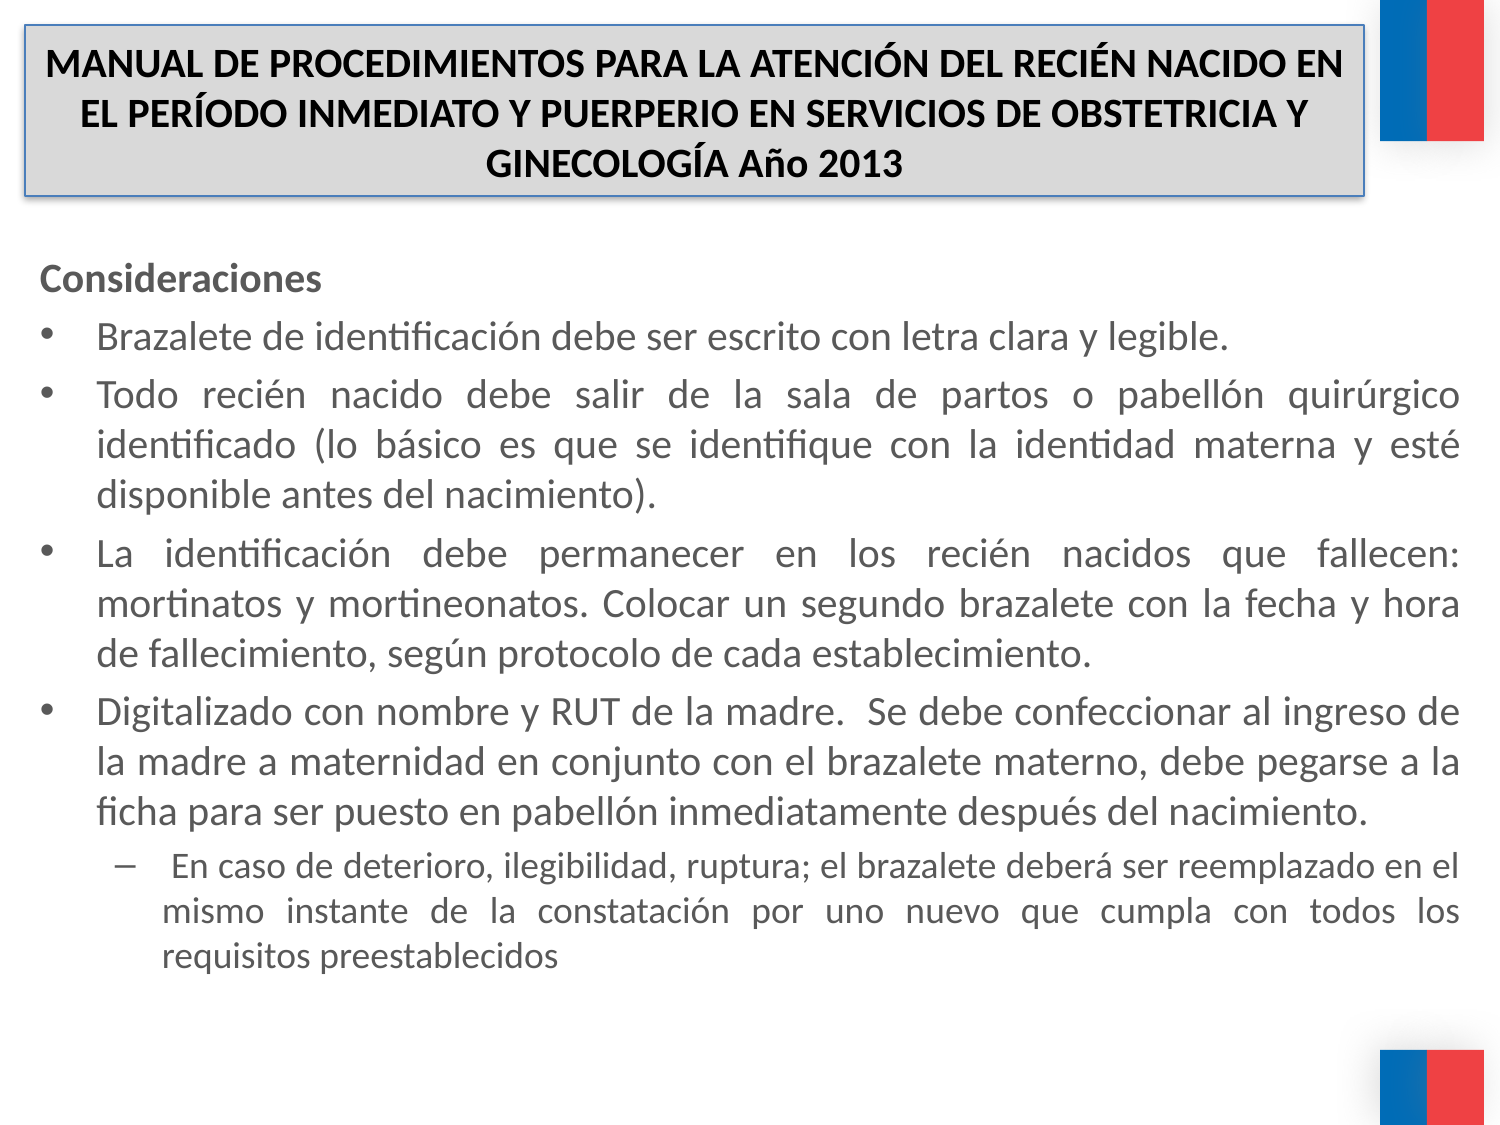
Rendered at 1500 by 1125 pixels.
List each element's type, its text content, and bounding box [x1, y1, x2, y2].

list Consideraciones Brazalete de identificación debe ser escrito con letra clara y legible. Todo recién nacido debe salir de la sala de partos o pabellón quirúrgico identificado (lo básico es que se identifique con la identidad materna y esté disponible antes del nacimiento). La identificación debe permanecer en los recién nacidos que fallecen: mortinatos y mortineonatos. Colocar un segundo brazalete con la fecha y hora de fallecimiento, según protocolo de cada establecimiento. Digitalizado con nombre y RUT de la madre. Se debe confeccionar al ingreso de la madre a maternidad en conjunto con el brazalete materno, debe pegarse a la ficha para ser puesto en pabellón inmediatamente después del nacimiento. En caso de deterioro, ilegibilidad, ruptura; el brazalete deberá ser reemplazado en el mismo instante de la constatación por uno nuevo que cumpla con todos los requisitos preestablecidos [24, 184, 1477, 1077]
title MANUAL DE PROCEDIMIENTOS PARA LA ATENCIÓN DEL RECIÉN NACIDO EN EL PERÍODO INMEDIATO Y PUERPERIO EN SERVICIOS DE OBSTETRICIA Y GINECOLOGÍA Año 2013 [24, 24, 1365, 184]
